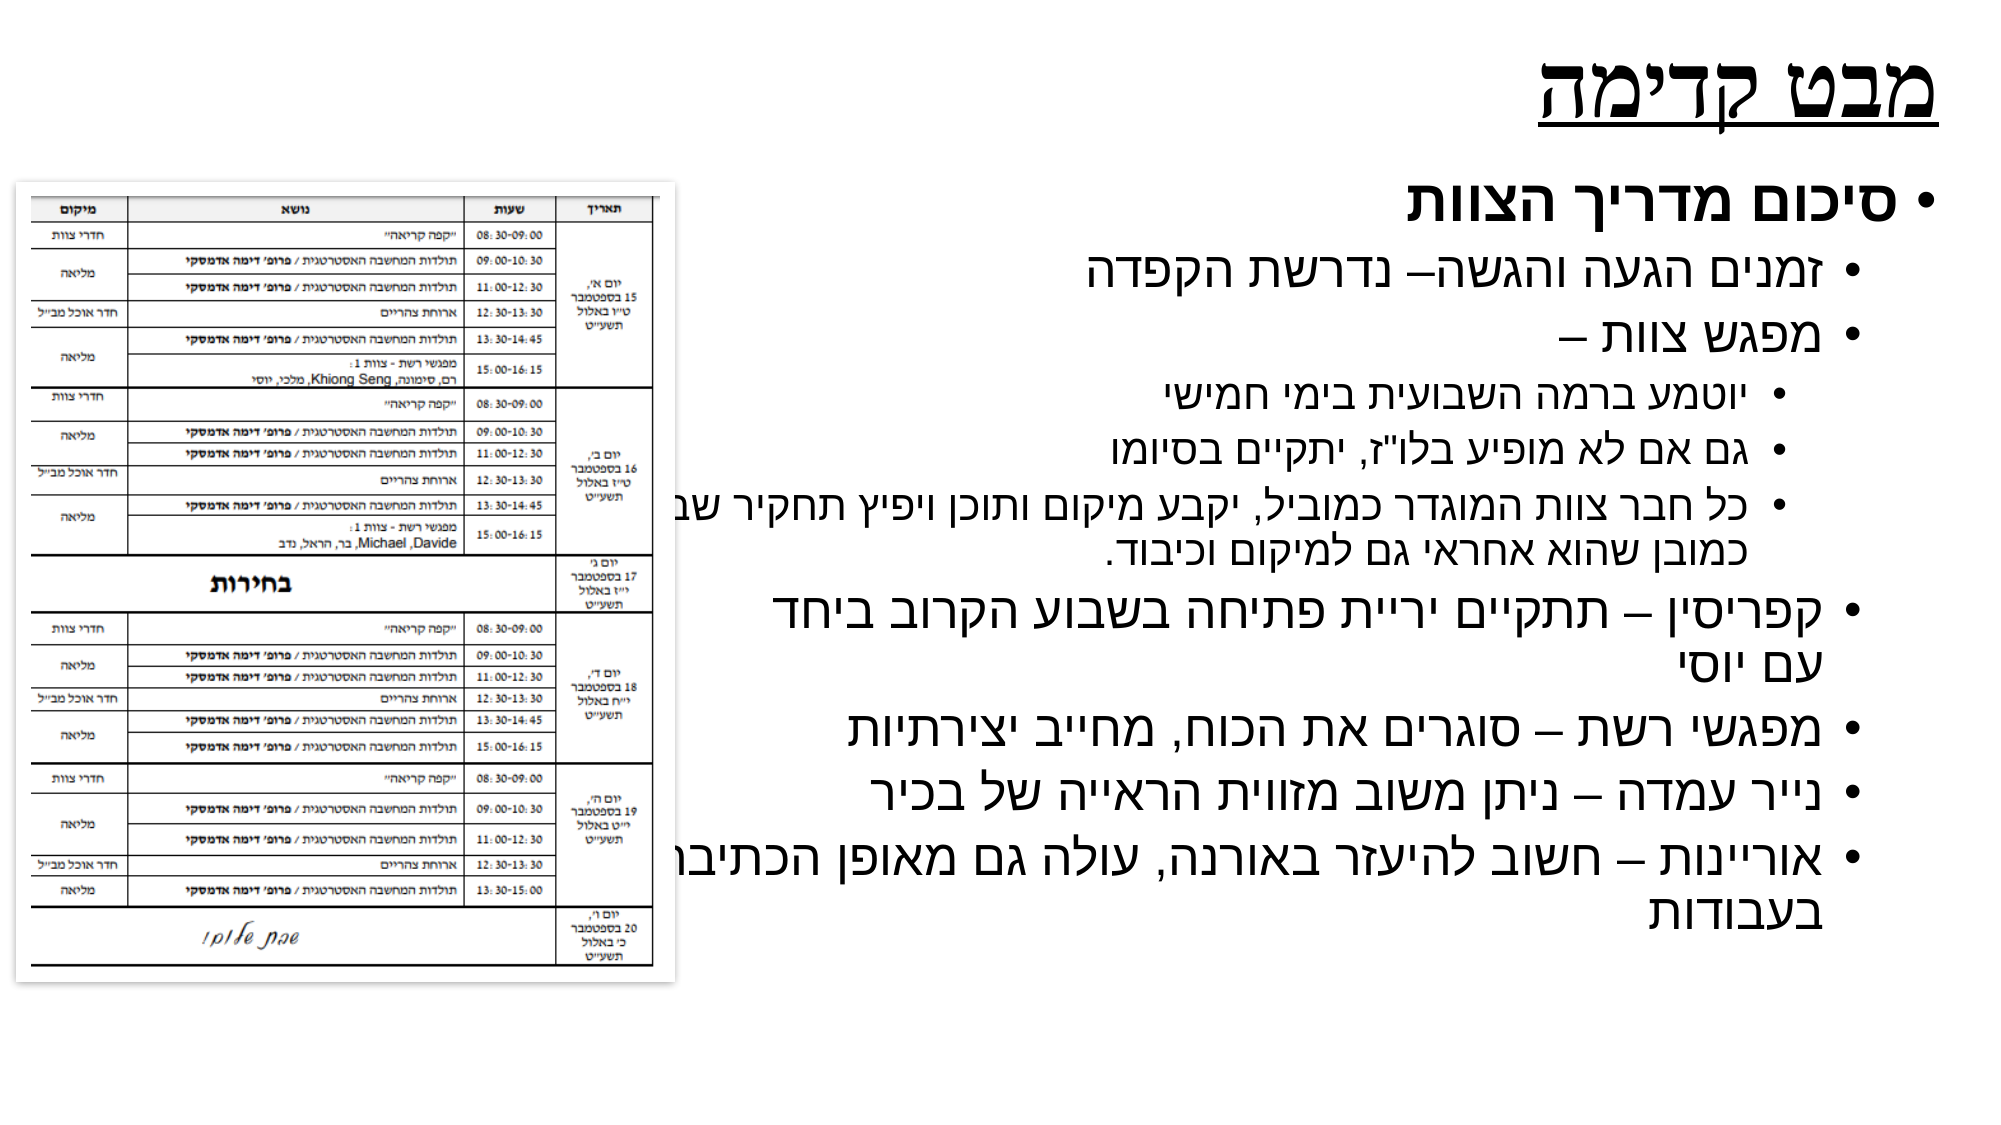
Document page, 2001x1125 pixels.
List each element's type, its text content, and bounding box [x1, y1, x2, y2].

title מבט קדימה [229, 0, 1955, 197]
list סיכום מדריך הצוות זמנים הגעה והגשה– נדרשת הקפדה מפגש צוות – יוטמע ברמה השבועית בימי חמישי גם אם לא מופיע בלו"ז, יתקיים בסיומו כל חבר צוות המוגדר כמוביל, יקבע מיקום ותוכן ויפיץ תחקיר שבועי. כמובן שהוא אחראי גם למיקום וכיבוד. קפריסין – תתקיים יריית פתיחה בשבוע הקרוב ביחד עם יוסי מפגשי רשת – סוגרים את הכוח, מחייב יצירתיות נייר עמדה – ניתן משוב מזווית הראייה של בכיר אוריינות – חשוב להיעזר באורנה, עולה גם מאופן הכתיבה בעבודות [137, 164, 1953, 1102]
picture [30, 196, 661, 968]
